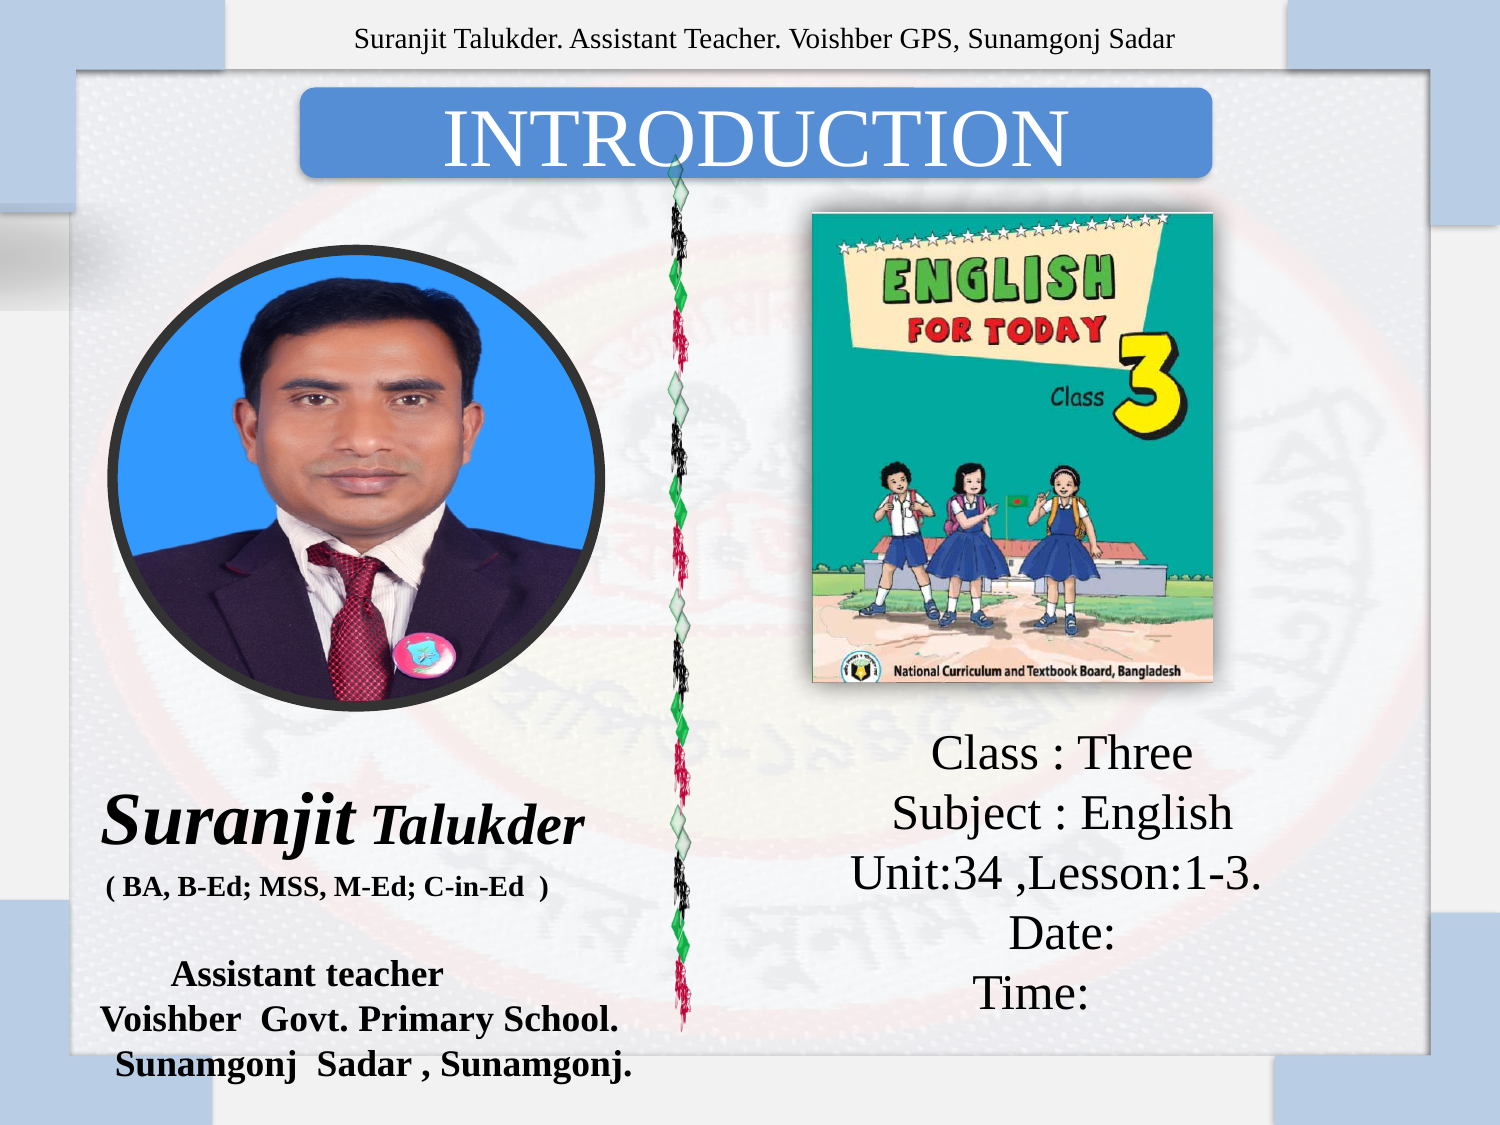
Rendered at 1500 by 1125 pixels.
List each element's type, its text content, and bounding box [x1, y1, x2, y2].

text_box Suranjit Talukder ( BA, B-Ed; MSS, M-Ed; C-in-Ed ) Assistant teacher Voishber Govt. Primary School. Sunamgonj Sadar , Sunamgonj. [24, 762, 644, 1091]
text_box Class : Three Subject : English Unit:34 ,Lesson:1-3. Date: Time: [704, 712, 1425, 1088]
picture [112, 249, 601, 707]
picture [649, 149, 701, 1125]
picture [812, 212, 1213, 683]
text_box INTRODUCTION [297, 85, 1215, 180]
